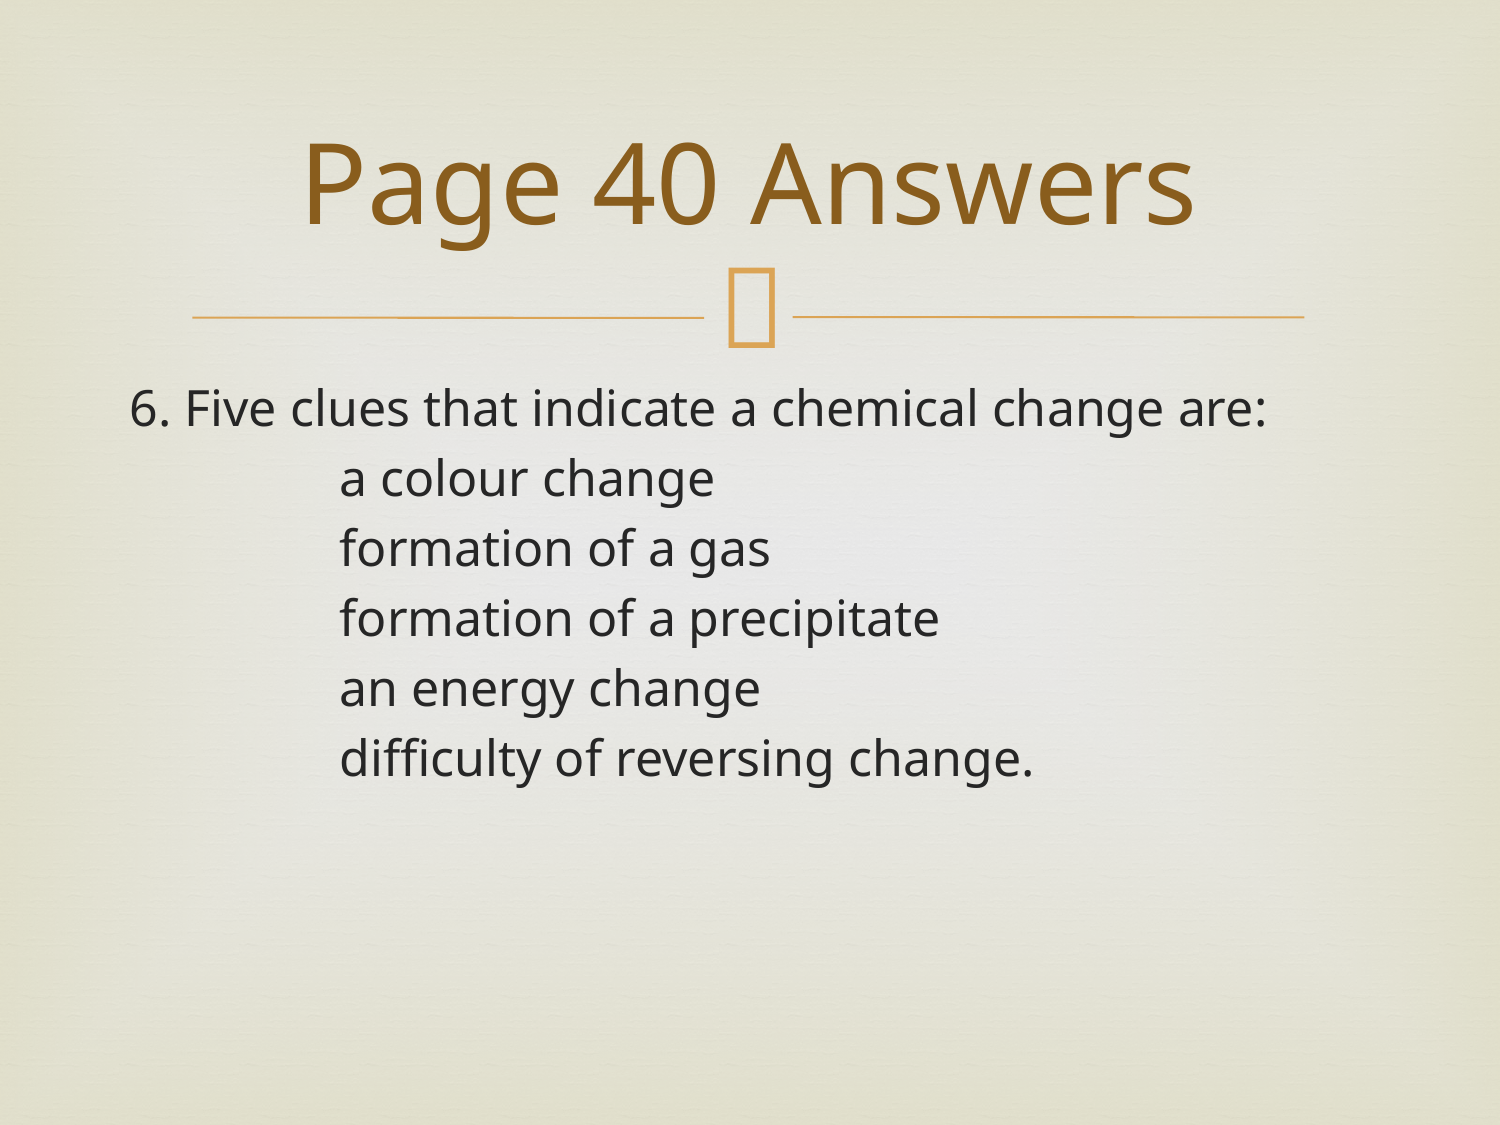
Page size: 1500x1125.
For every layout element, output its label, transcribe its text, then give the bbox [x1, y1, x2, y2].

list 6. Five clues that indicate a chemical change are: a colour change formation of a gas formation of a precipitate an energy change difficulty of reversing change. [114, 368, 1386, 1005]
title Page 40 Answers [112, 93, 1386, 267]
